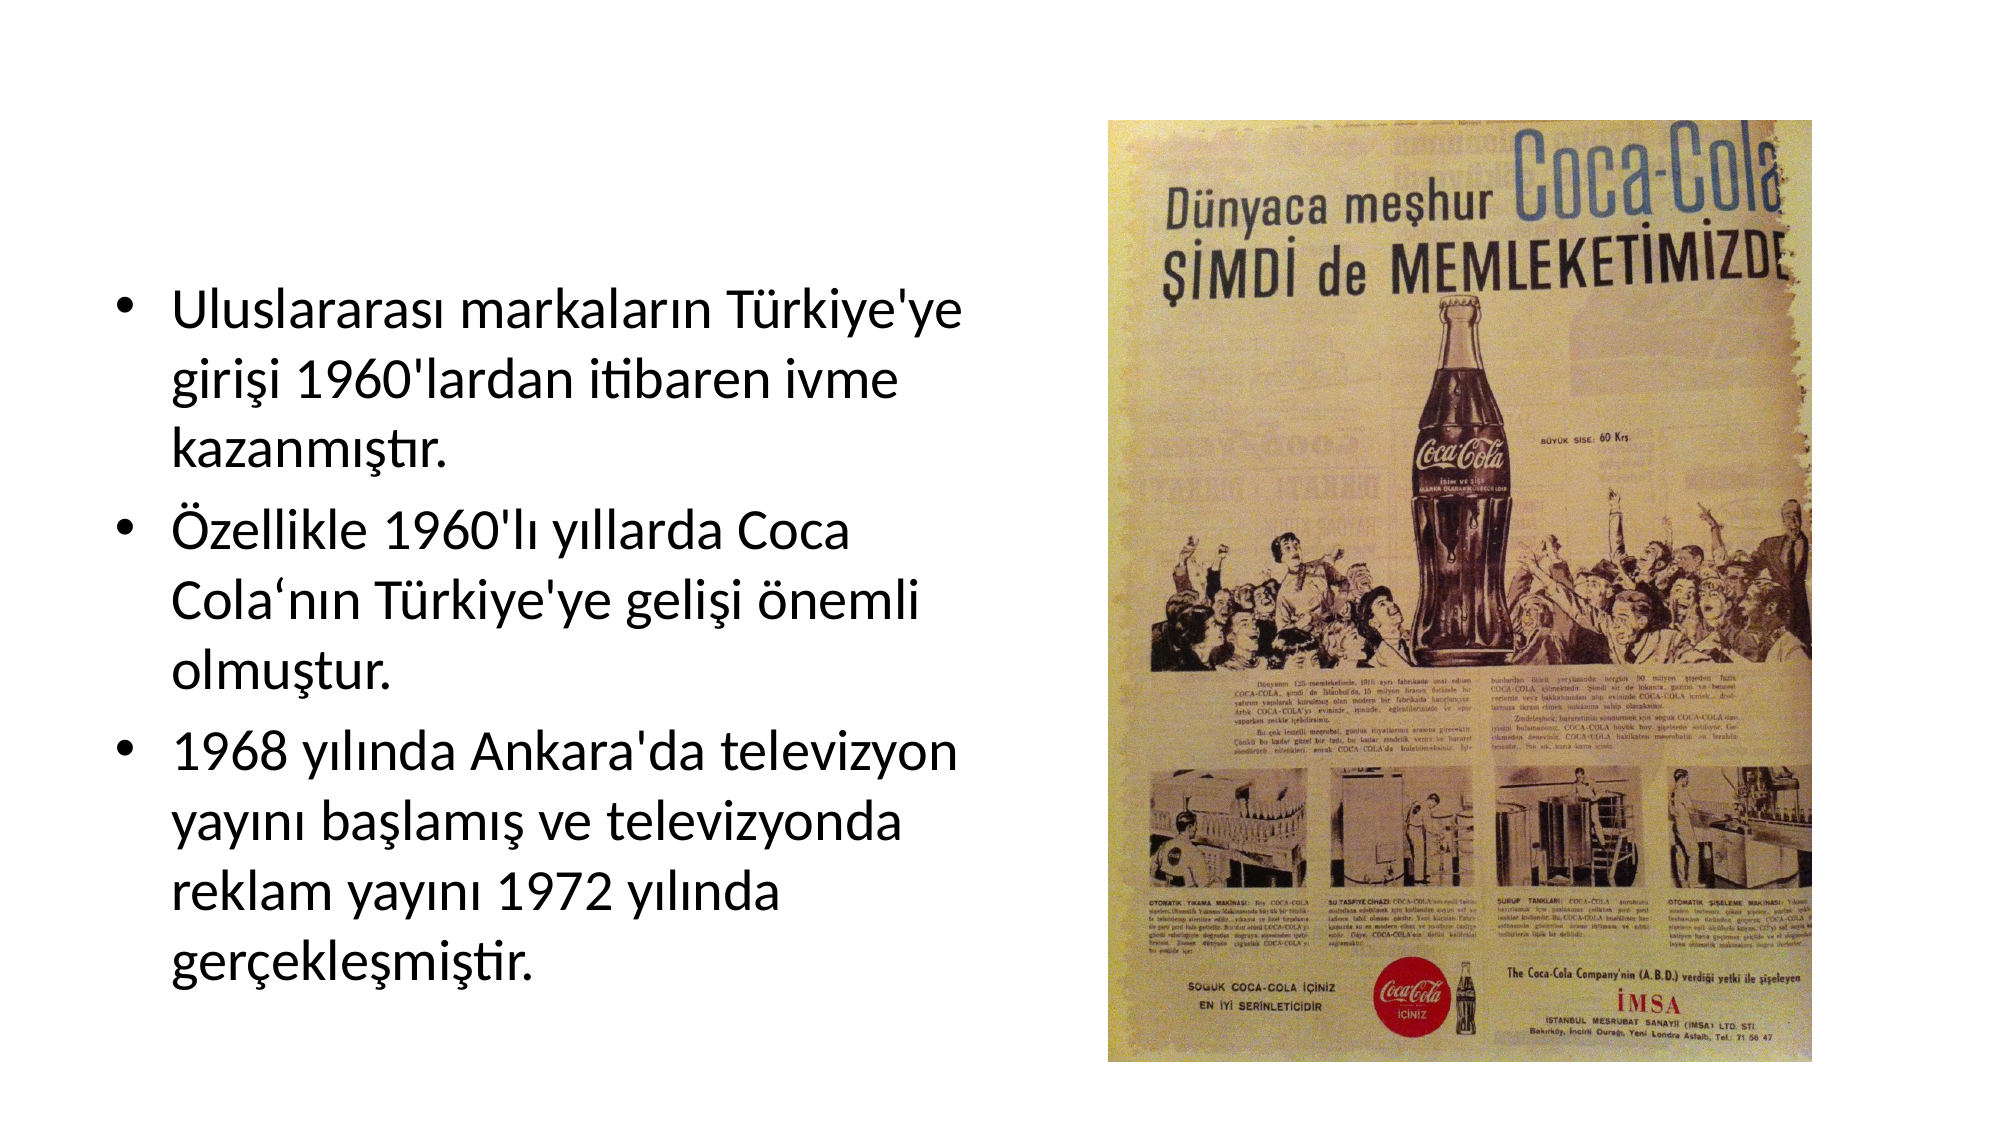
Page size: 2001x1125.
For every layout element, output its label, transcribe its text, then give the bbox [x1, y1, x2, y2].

list Uluslararası markaların Türkiye'ye girişi 1960'lardan itibaren ivme kazanmıştır. Özellikle 1960'lı yıllarda Coca Cola‘nın Türkiye'ye gelişi önemli olmuştur. 1968 yılında Ankara'da televizyon yayını başlamış ve televizyonda reklam yayını 1972 yılında gerçekleşmiştir. [99, 262, 984, 1005]
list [1108, 120, 1812, 1063]
